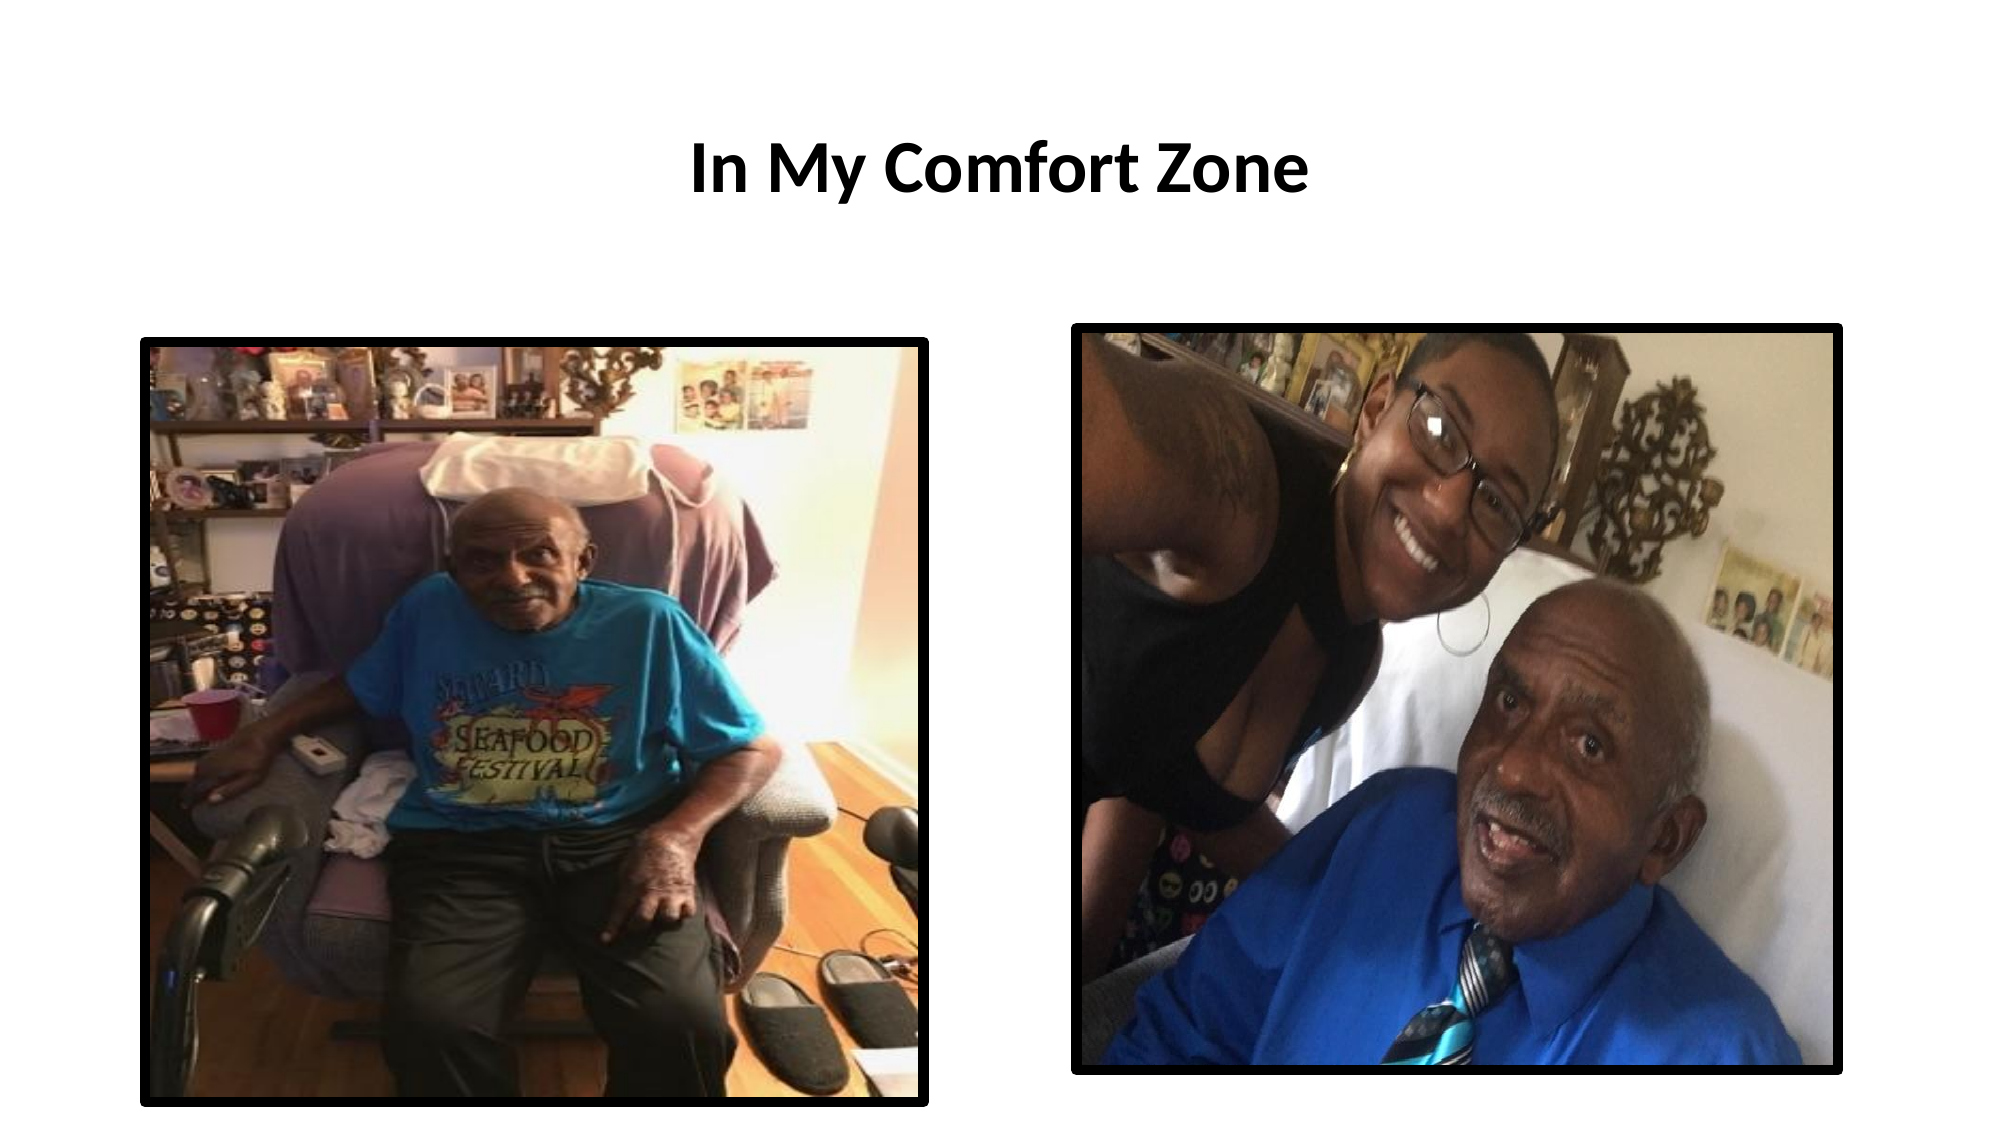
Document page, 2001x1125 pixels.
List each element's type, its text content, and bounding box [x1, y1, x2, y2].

picture [150, 346, 919, 1097]
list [1081, 333, 1833, 1066]
title In My Comfort Zone [137, 59, 1863, 278]
